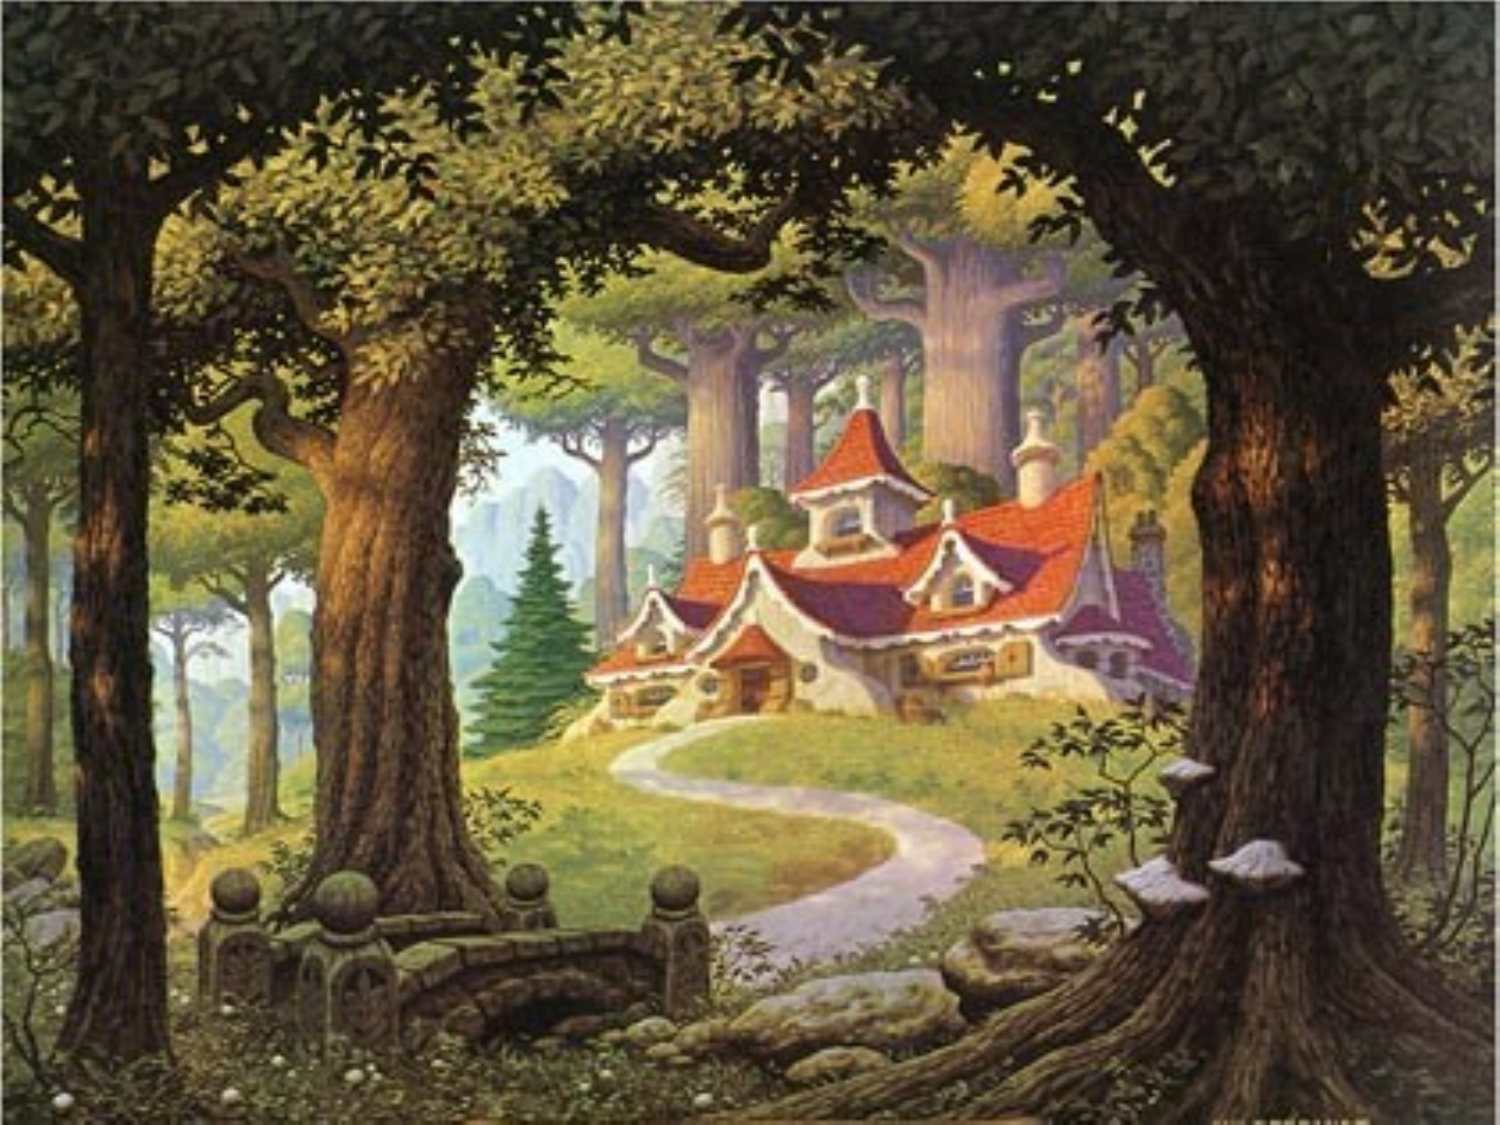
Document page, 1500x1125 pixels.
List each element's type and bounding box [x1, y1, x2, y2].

list [0, 0, 1500, 1125]
